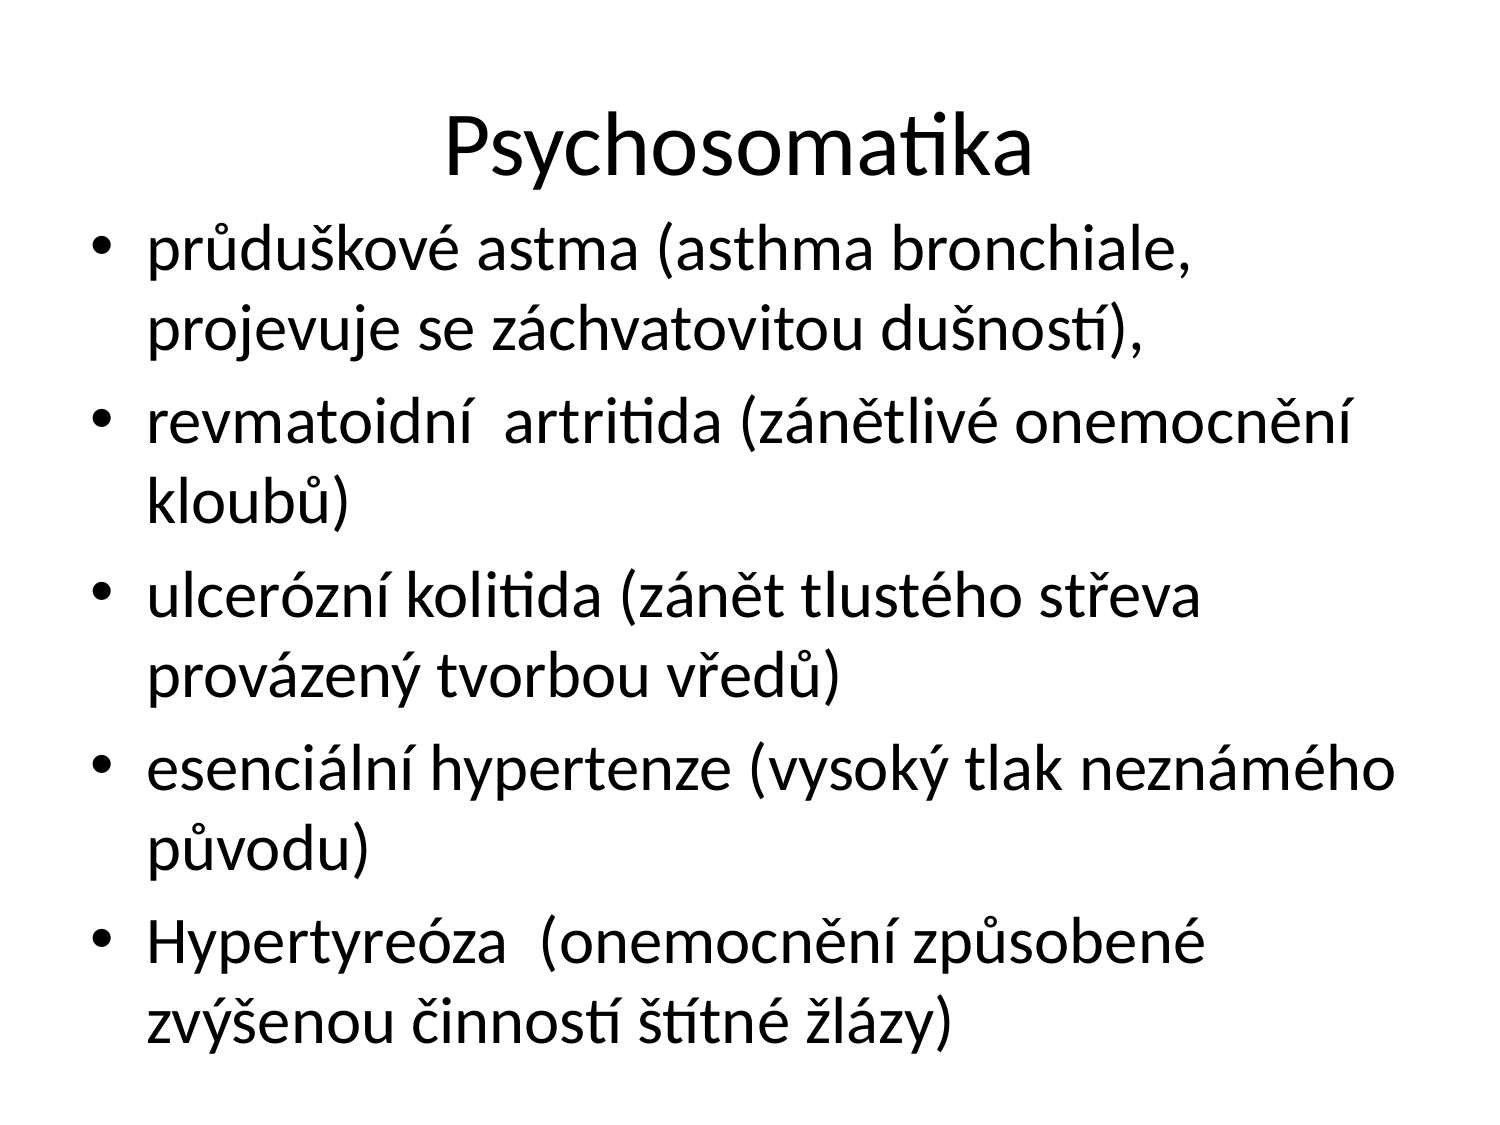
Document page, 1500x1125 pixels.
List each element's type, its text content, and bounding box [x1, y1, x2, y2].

title Psychosomatika [75, 45, 1425, 196]
list průduškové astma (asthma bronchiale, projevuje se záchvatovitou dušností), revmatoidní artritida (zánětlivé onemocnění kloubů) ulcerózní kolitida (zánět tlustého střeva provázený tvorbou vředů) esenciální hypertenze (vysoký tlak neznámého původu) Hypertyreóza (onemocnění způsobené zvýšenou činností štítné žlázy) [75, 196, 1425, 1125]
